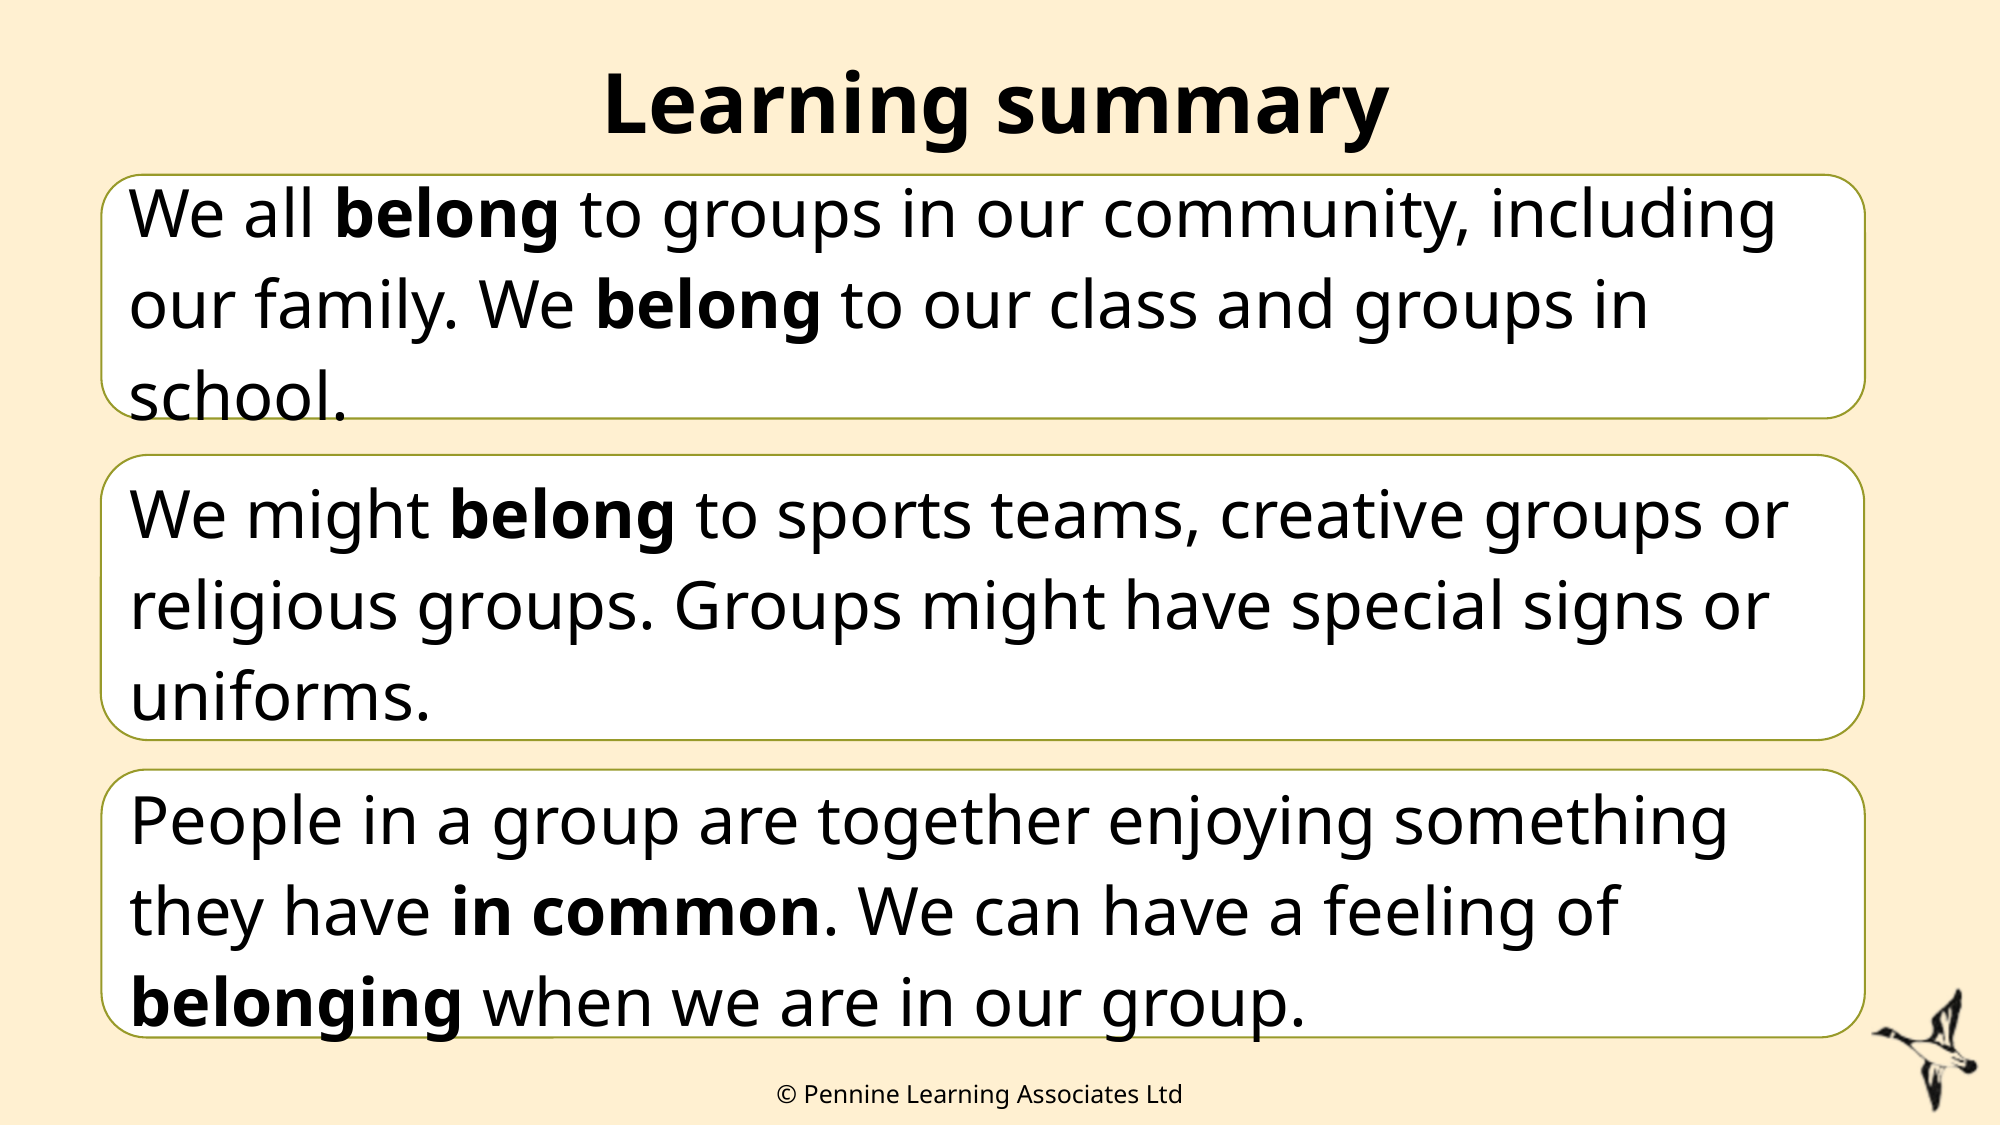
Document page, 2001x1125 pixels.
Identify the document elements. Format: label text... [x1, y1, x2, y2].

text_box People in a group are together enjoying something they have in common. We can have a feeling of belonging when we are in our group. [99, 767, 1867, 1040]
title Learning summary [133, 37, 1859, 177]
text_box We all belong to groups in our community, including our family. We belong to our class and groups in school. [99, 174, 1867, 421]
picture [1857, 974, 2000, 1117]
text_box We might belong to sports teams, creative groups or religious groups. Groups might have special signs or uniforms. [99, 453, 1866, 742]
